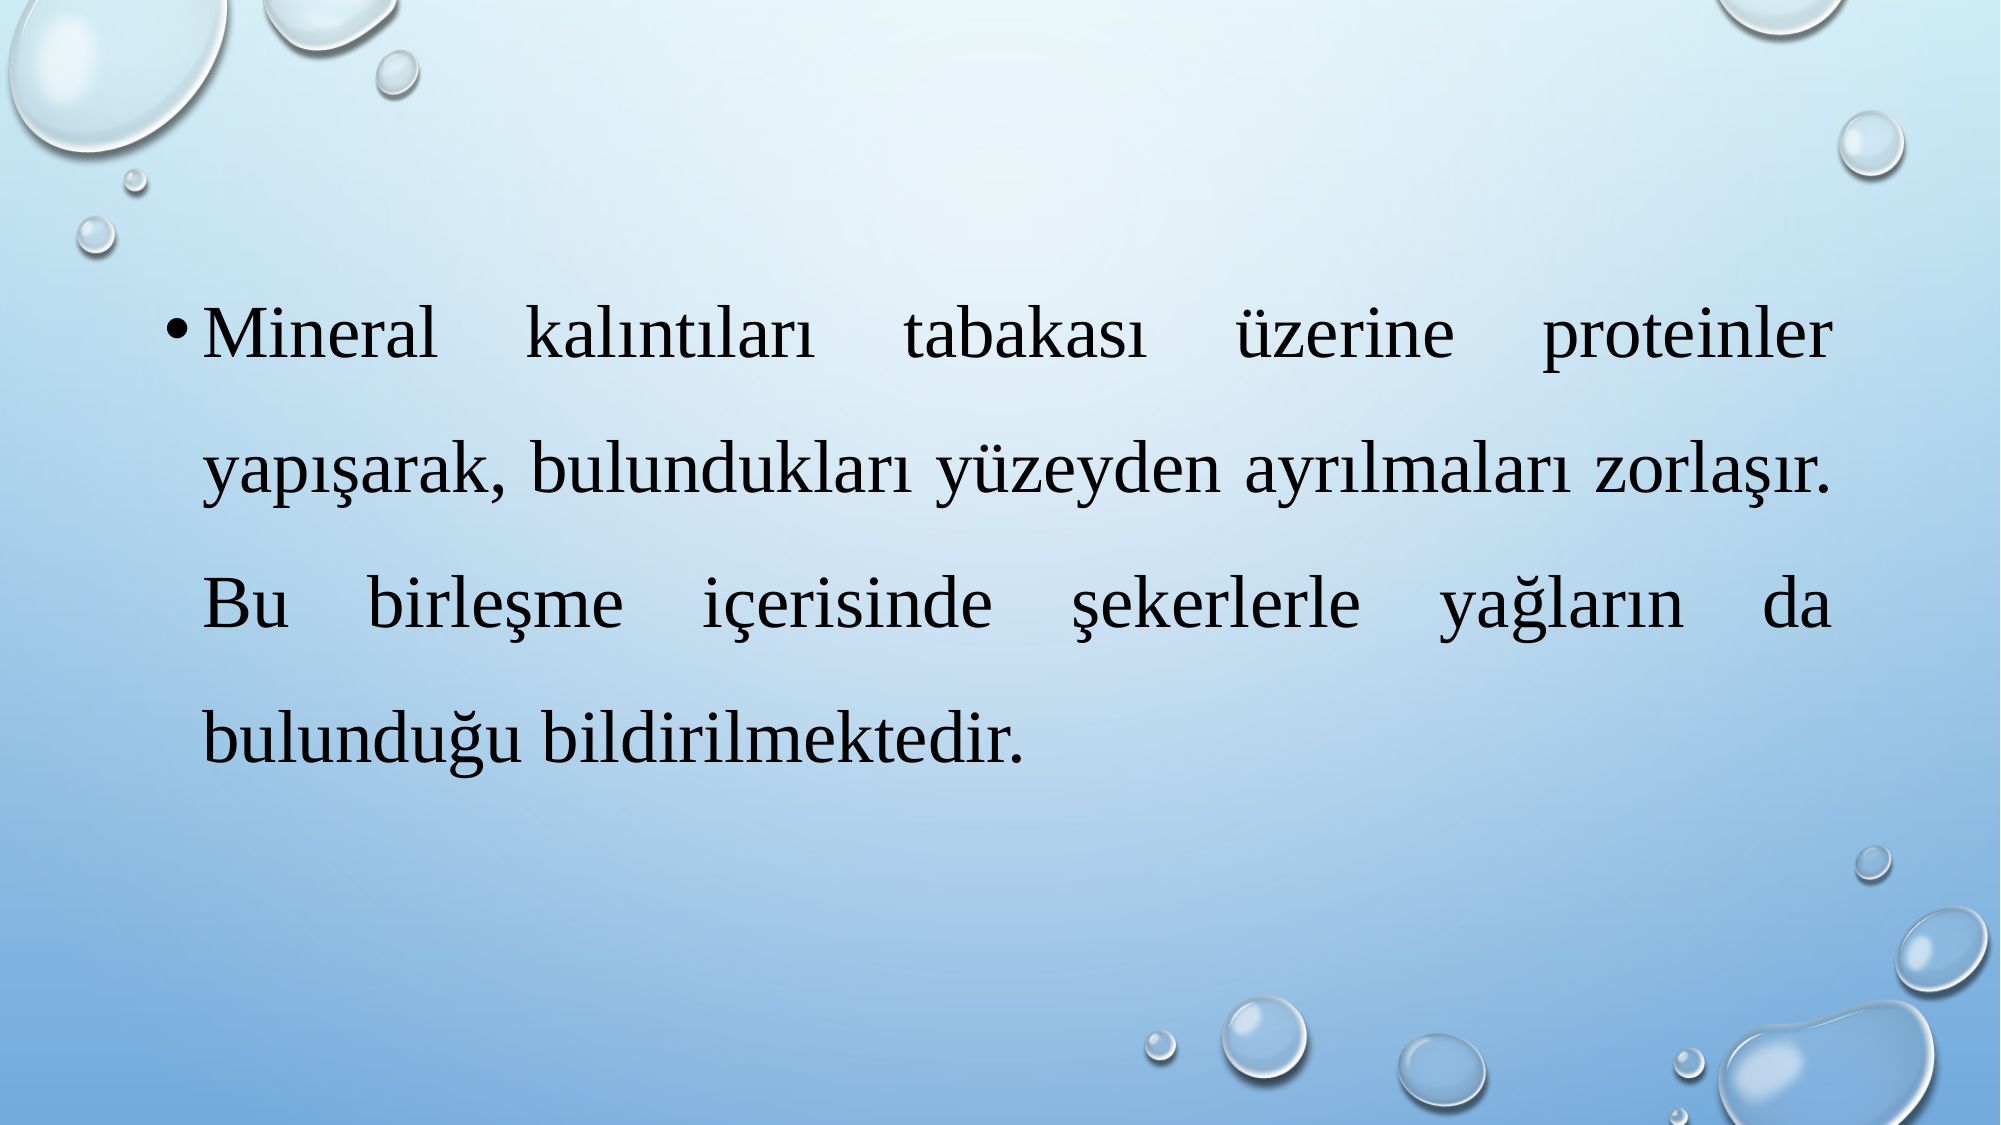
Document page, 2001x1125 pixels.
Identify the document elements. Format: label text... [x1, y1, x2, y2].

list Mineral kalıntıları tabakası üzerine proteinler yapışarak, bulundukları yüzeyden ayrılmaları zorlaşır. Bu birleşme içerisinde şekerlerle yağların da bulunduğu bildirilmektedir. [149, 229, 1850, 950]
picture [0, 0, 2000, 1125]
